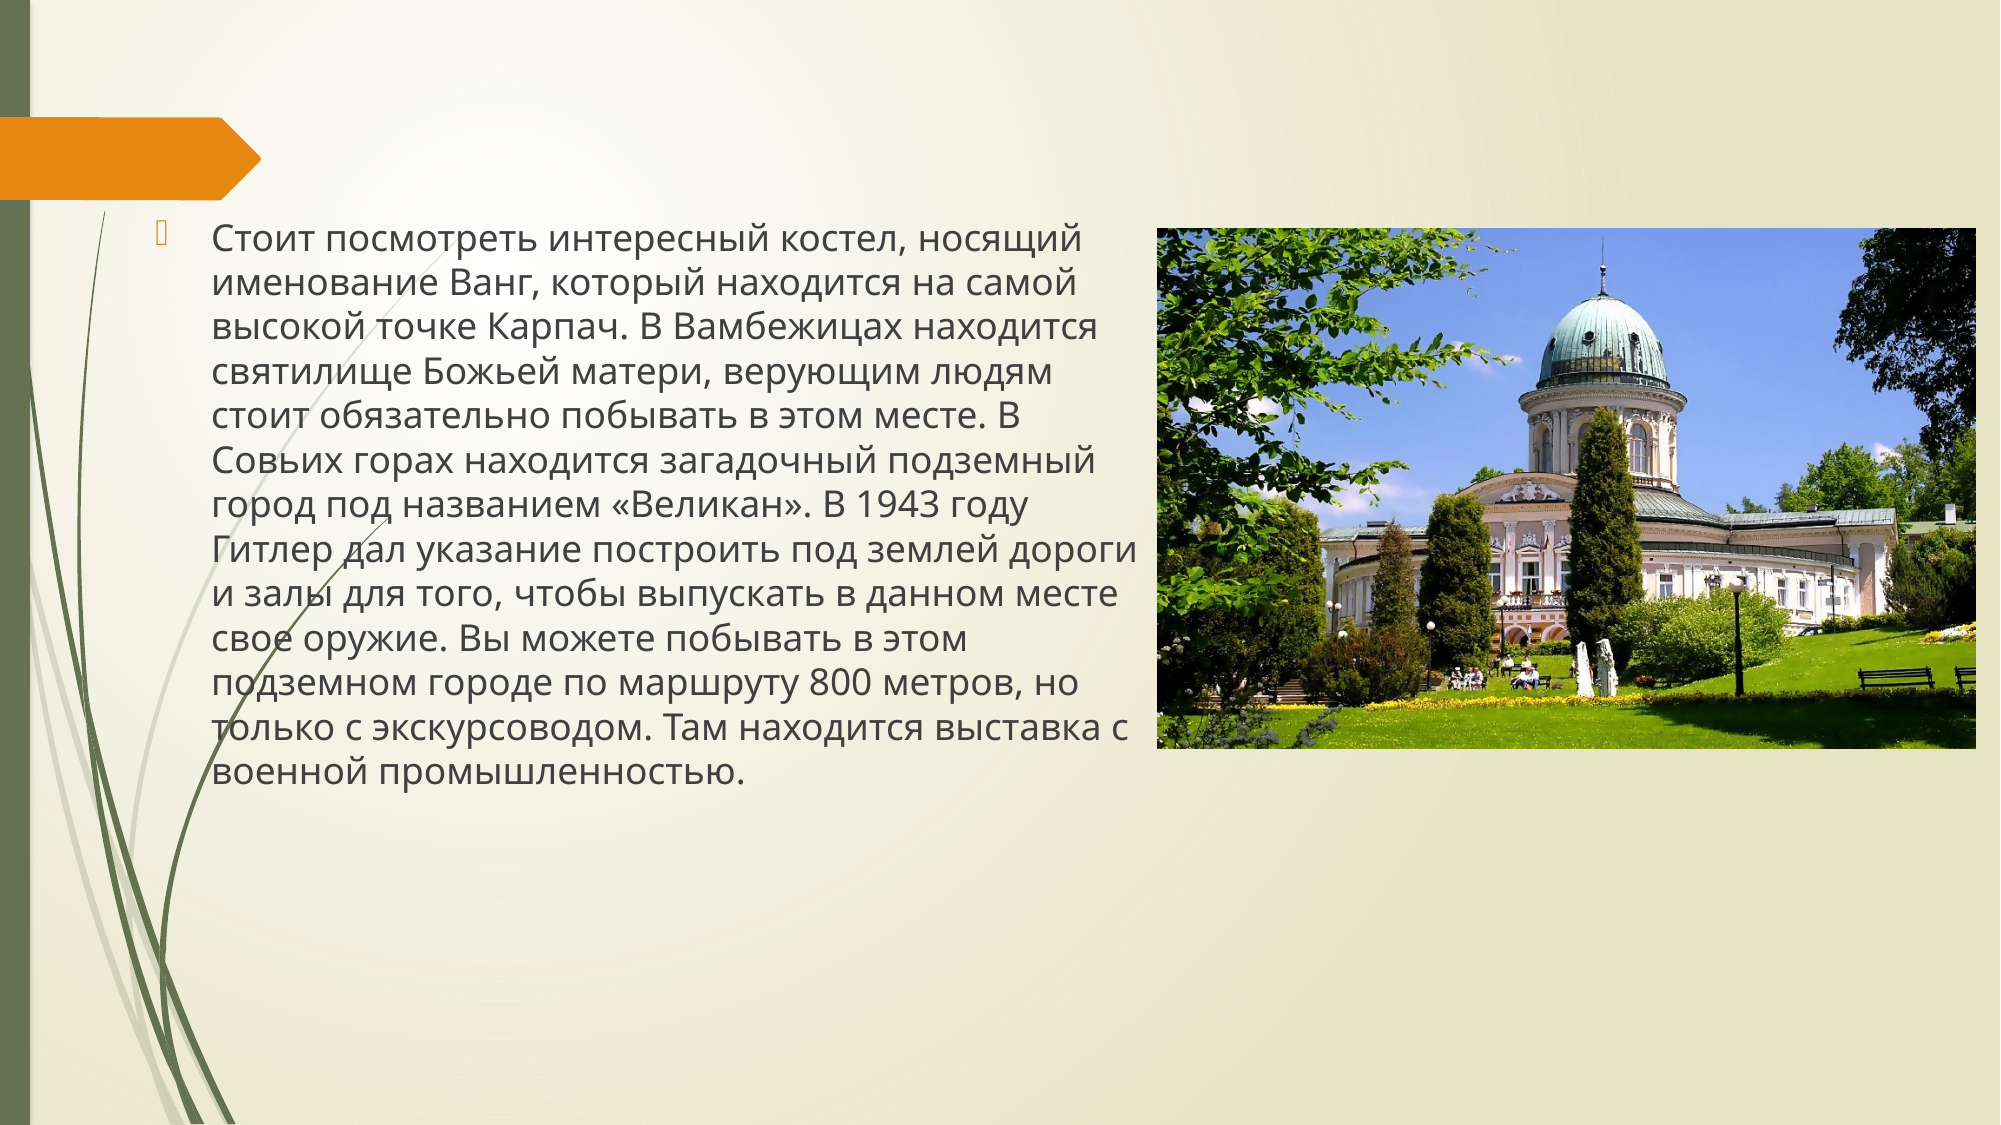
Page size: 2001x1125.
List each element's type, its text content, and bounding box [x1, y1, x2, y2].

list Стоит посмотреть интересный костел, носящий именование Ванг, который находится на самой высокой точке Карпач. В Вамбежицах находится святилище Божьей матери, верующим людям стоит обязательно побывать в этом месте. В Совьих горах находится загадочный подземный город под названием «Великан». В 1943 году Гитлер дал указание построить под землей дороги и залы для того, чтобы выпускать в данном месте свое оружие. Вы можете побывать в этом подземном городе по маршруту 800 метров, но только с экскурсоводом. Там находится выставка с военной промышленностью. [140, 206, 1158, 840]
picture [1157, 228, 1976, 749]
